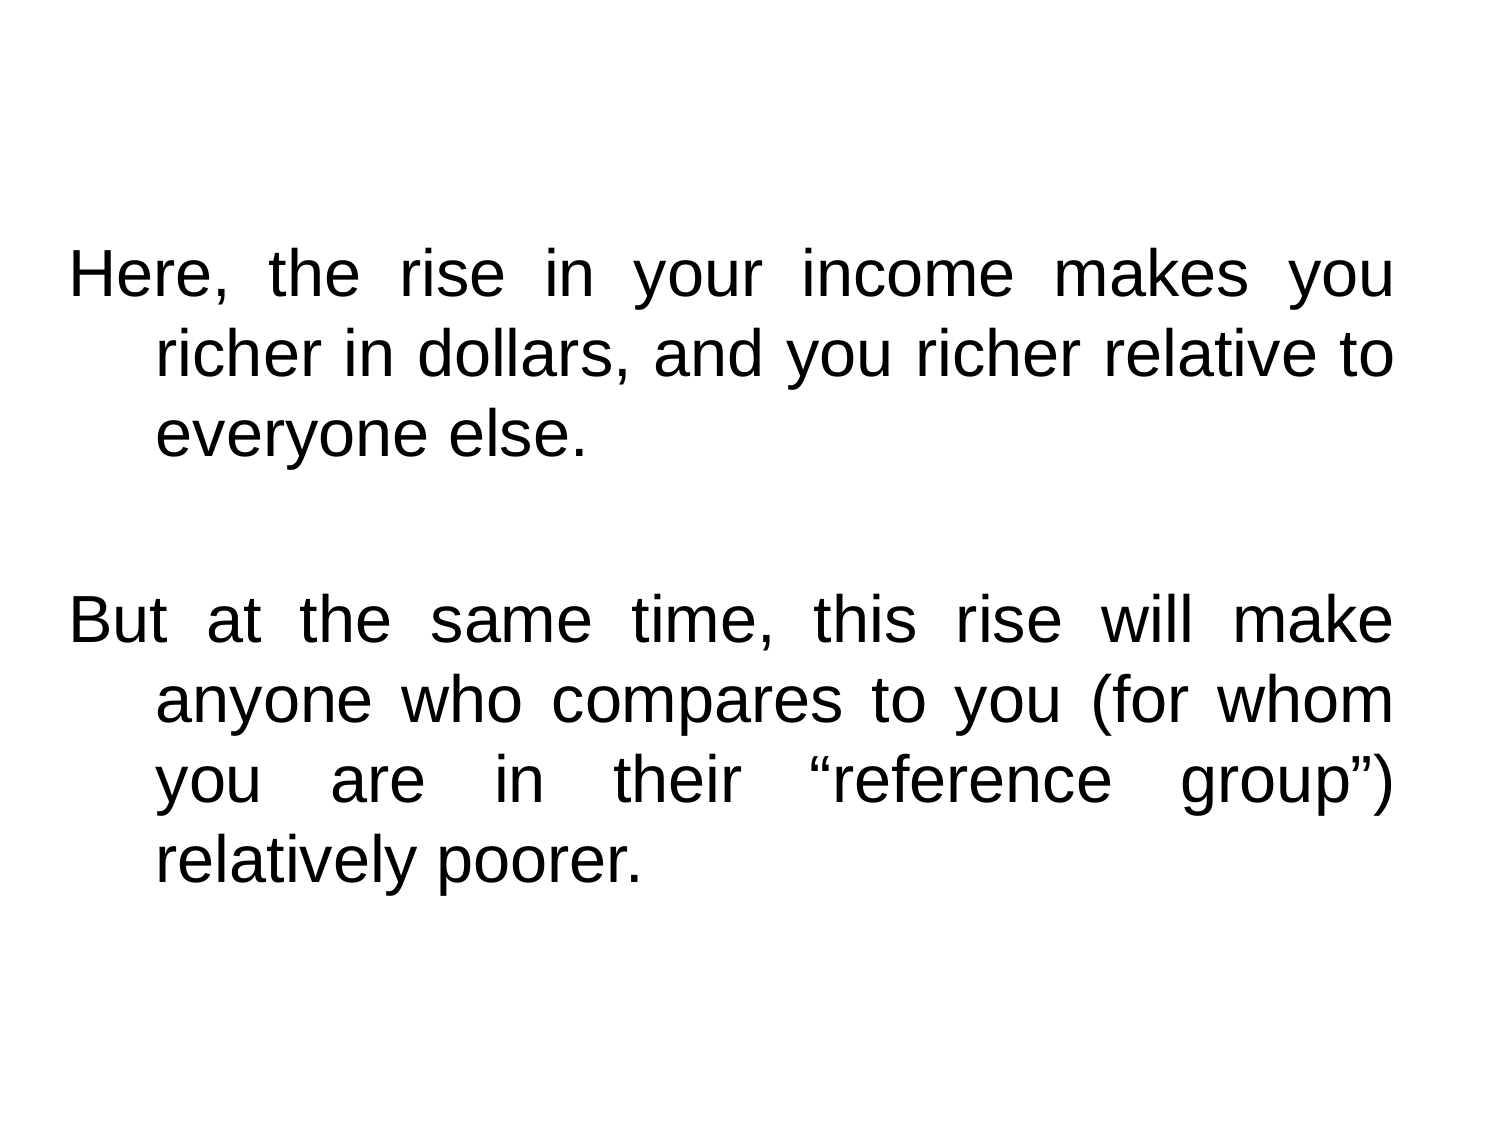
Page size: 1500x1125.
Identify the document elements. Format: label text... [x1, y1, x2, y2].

list Here, the rise in your income makes you richer in dollars, and you richer relative to everyone else. But at the same time, this rise will make anyone who compares to you (for whom you are in their “reference group”) relatively poorer. [53, 35, 1412, 1094]
